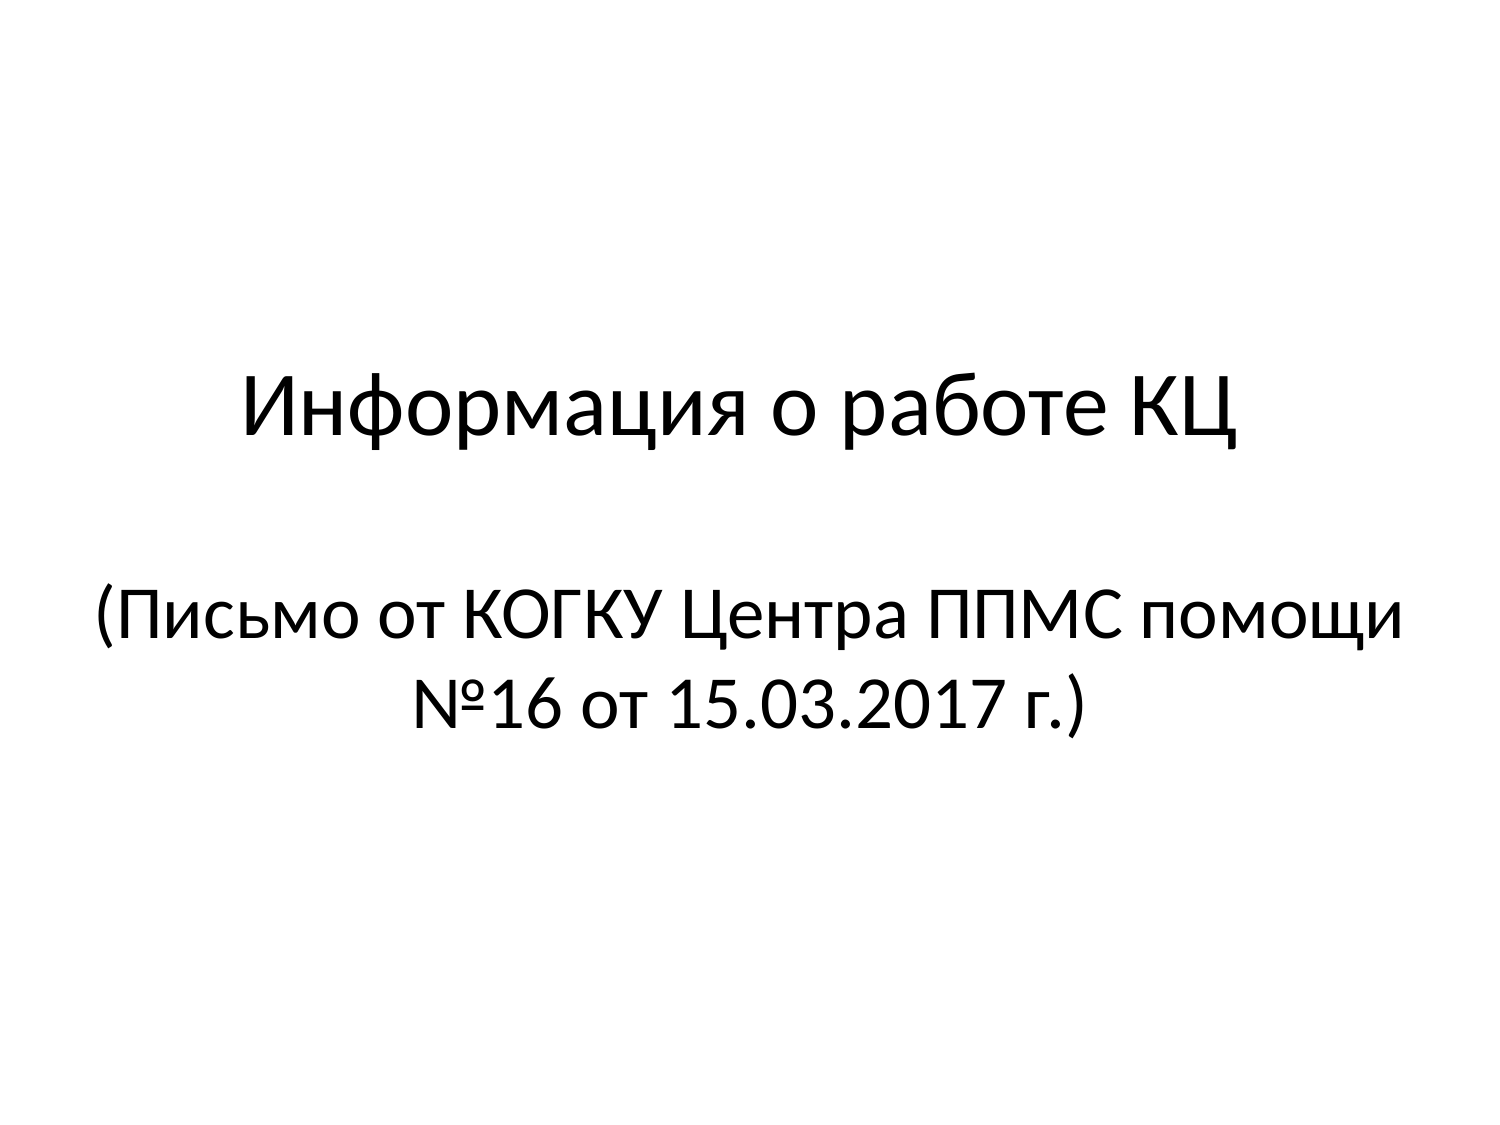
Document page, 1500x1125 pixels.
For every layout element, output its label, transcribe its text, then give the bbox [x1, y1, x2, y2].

title Информация о работе КЦ (Письмо от КОГКУ Центра ППМС помощи №16 от 15.03.2017 г.) [74, 44, 1426, 1044]
